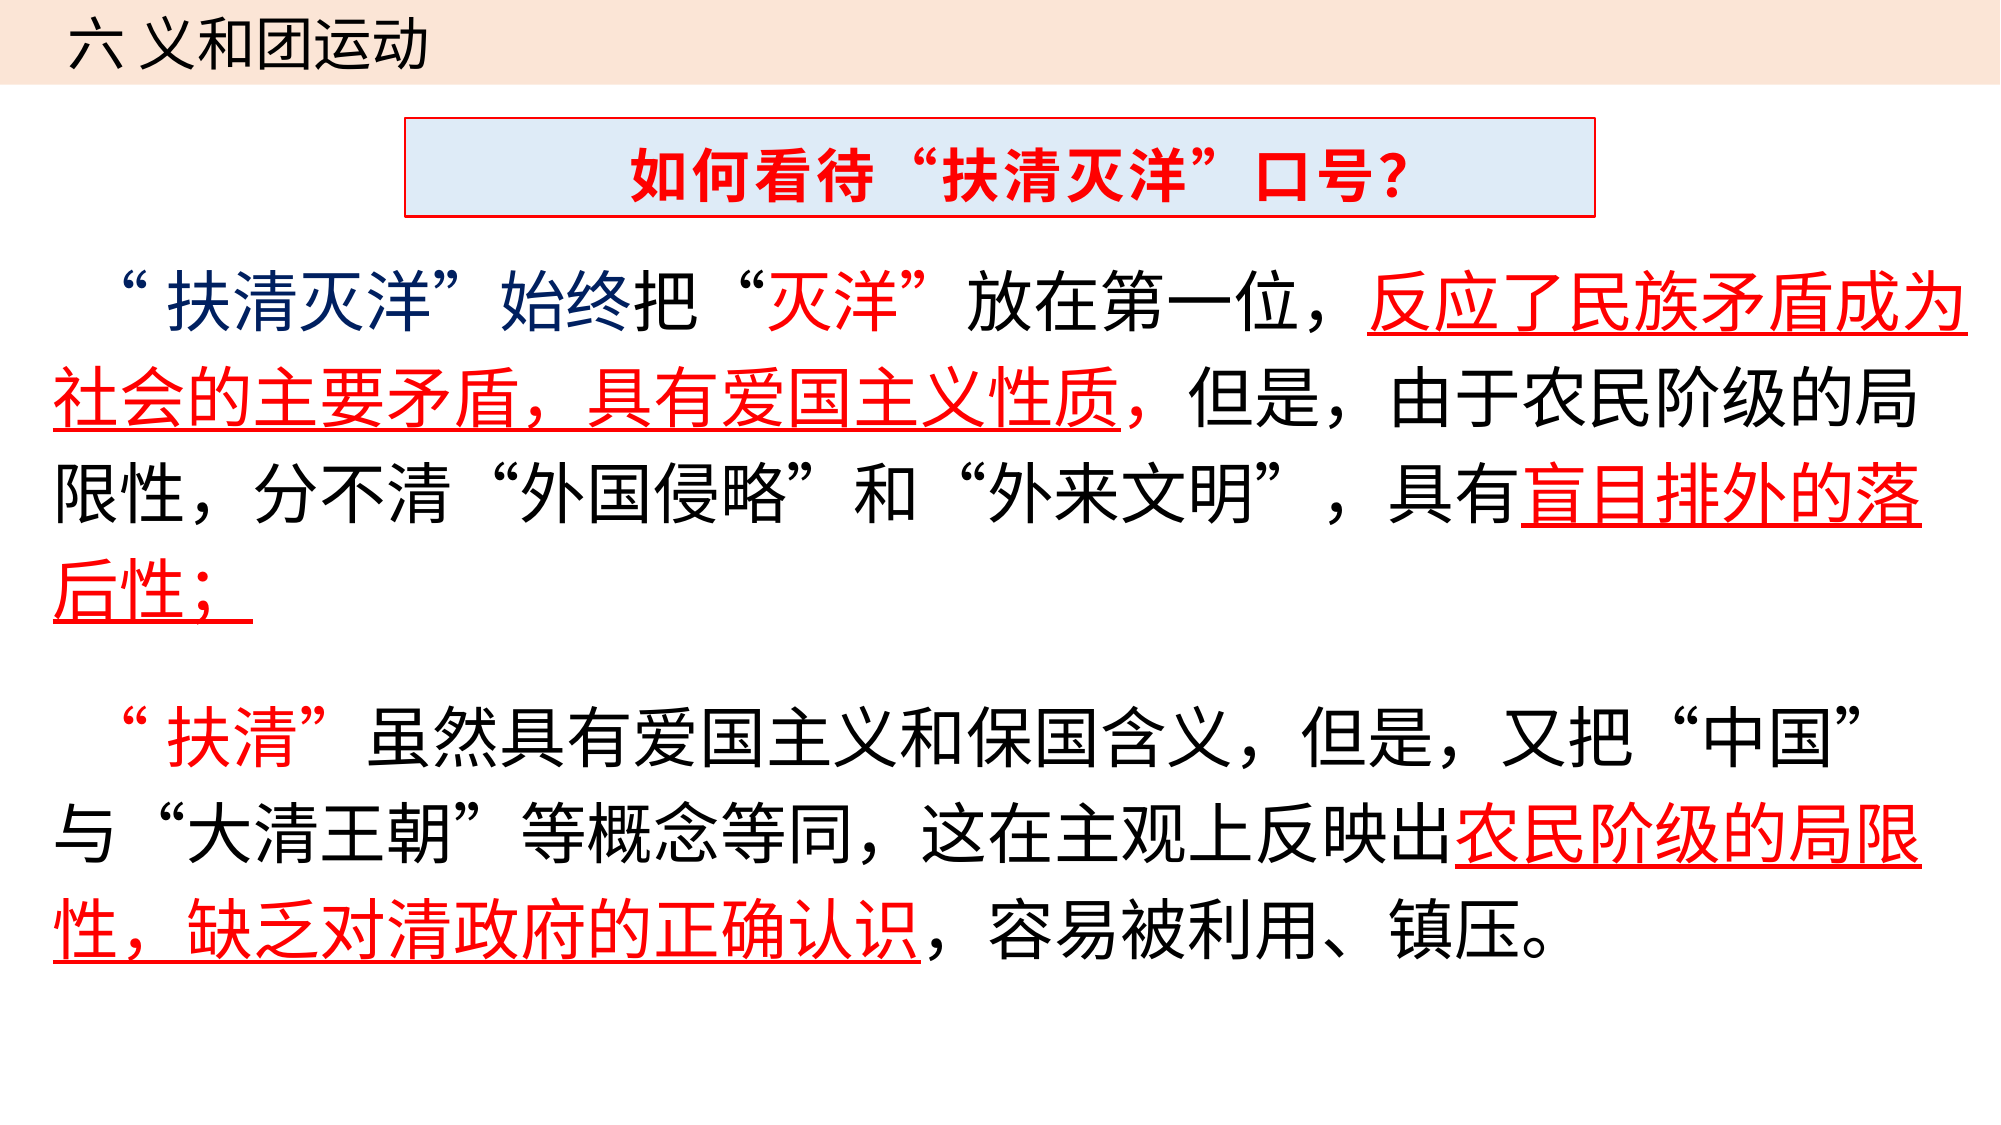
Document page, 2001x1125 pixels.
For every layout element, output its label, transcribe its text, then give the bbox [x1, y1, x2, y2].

text_box 如何看待“扶清灭洋”口号？ [404, 117, 1595, 217]
text_box “扶清”虽然具有爱国主义和保国含义，但是，又把“中国”与“大清王朝”等概念等同，这在主观上反映出农民阶级的局限性，缺乏对清政府的正确认识，容易被利用、镇压。 [38, 672, 1944, 976]
text_box “扶清灭洋”始终把“灭洋”放在第一位，反应了民族矛盾成为社会的主要矛盾，具有爱国主义性质，但是，由于农民阶级的局限性，分不清“外国侵略”和“外来文明”，具有盲目排外的落后性； [38, 236, 2000, 635]
text_box 六 义和团运动 [0, 0, 2000, 85]
text_box [288, 277, 1201, 365]
